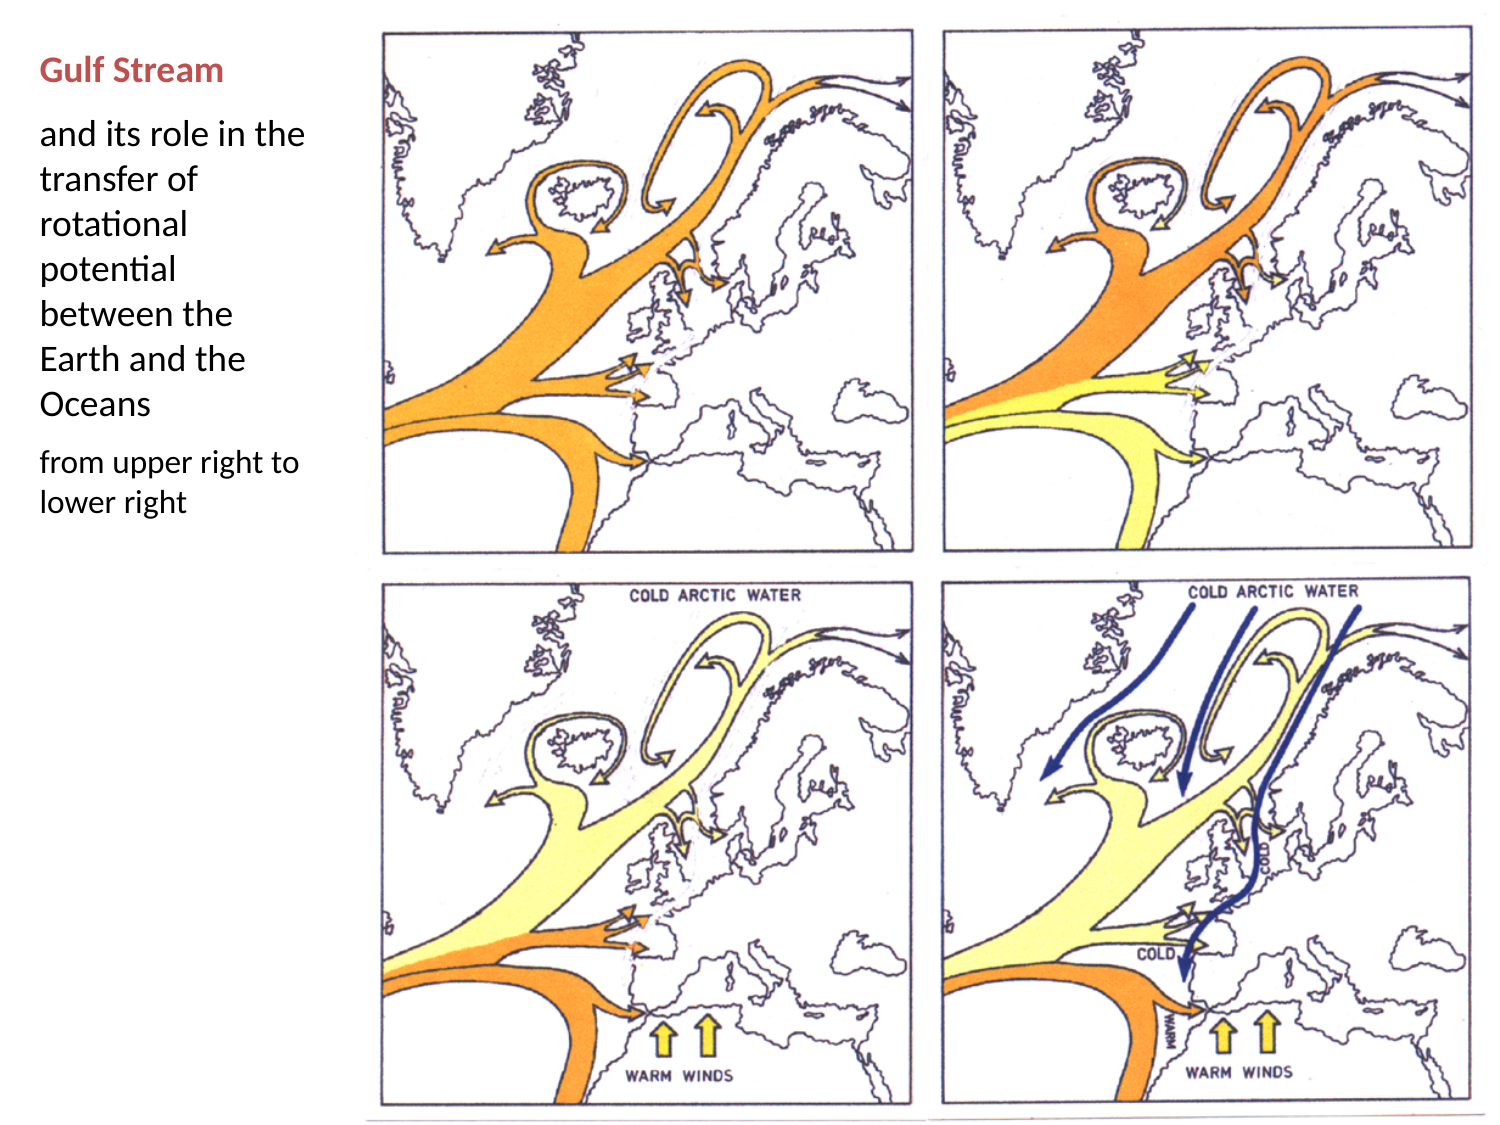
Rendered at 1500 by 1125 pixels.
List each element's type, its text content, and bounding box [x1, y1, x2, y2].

text_box Gulf Stream and its role in the transfer of rotational potential between the Earth and the Oceans from upper right to lower right [24, 37, 325, 592]
picture [349, 0, 1500, 1125]
